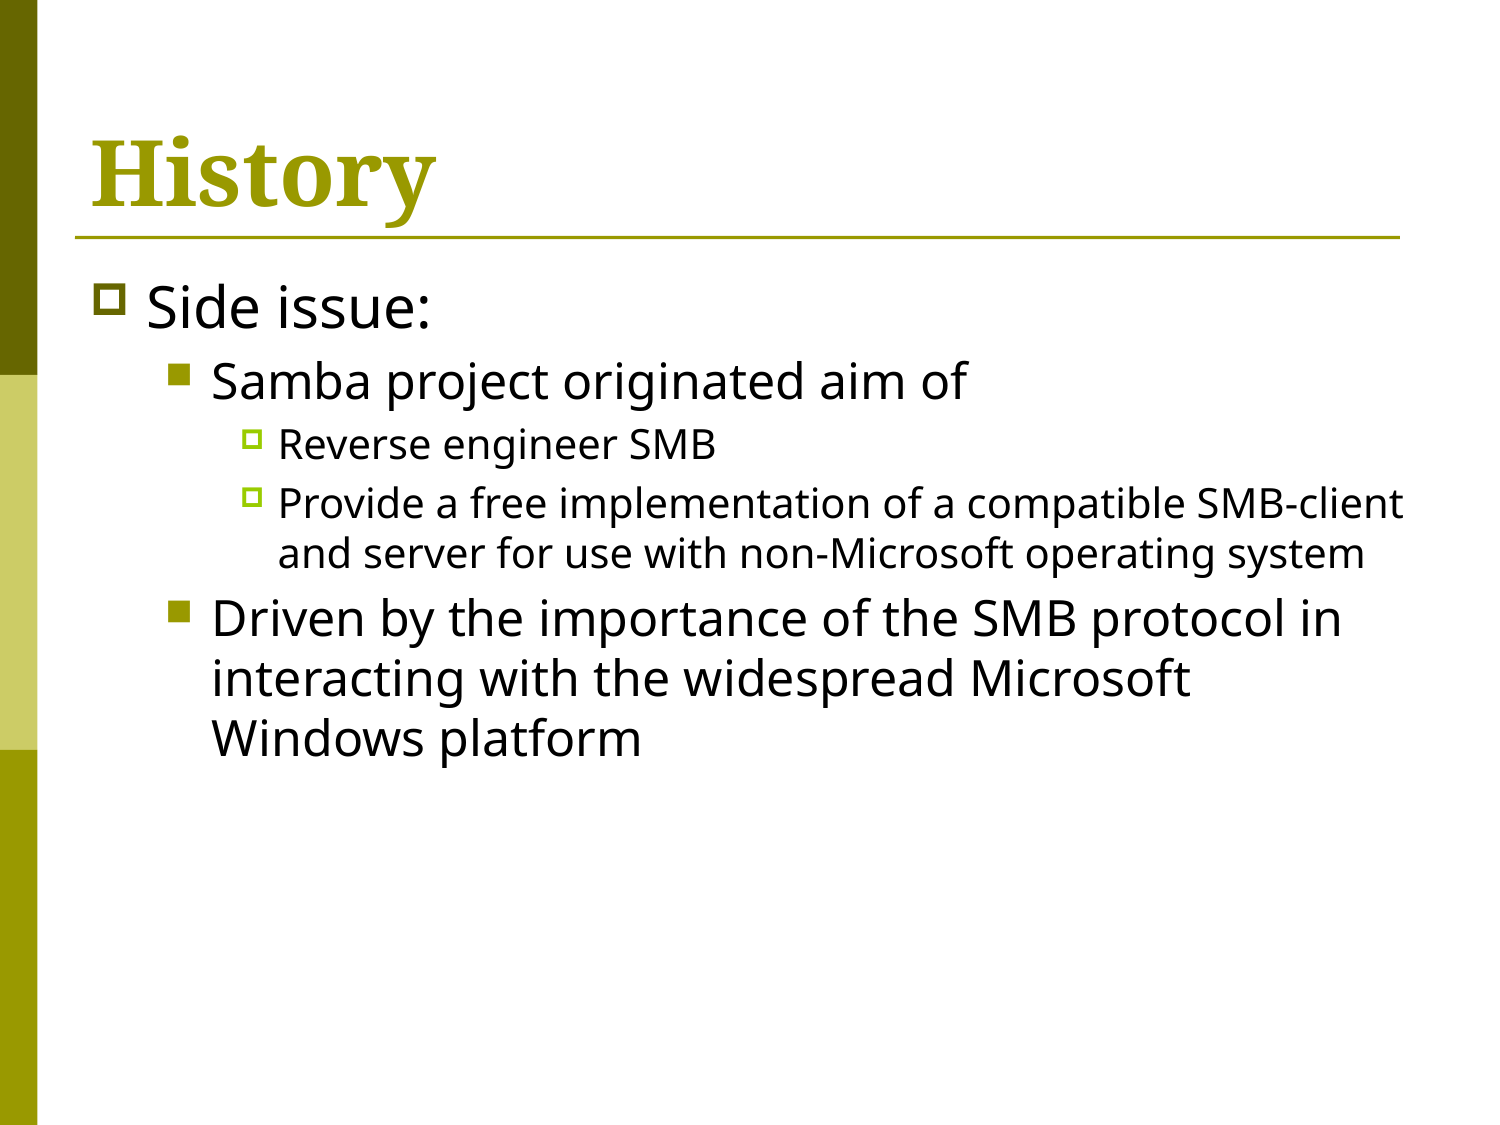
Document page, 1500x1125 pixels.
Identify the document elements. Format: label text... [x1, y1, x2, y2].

list Side issue: Samba project originated aim of Reverse engineer SMB Provide a free implementation of a compatible SMB-client and server for use with non-Microsoft operating system Driven by the importance of the SMB protocol in interacting with the widespread Microsoft Windows platform [74, 262, 1426, 1006]
title History [74, 45, 1426, 233]
